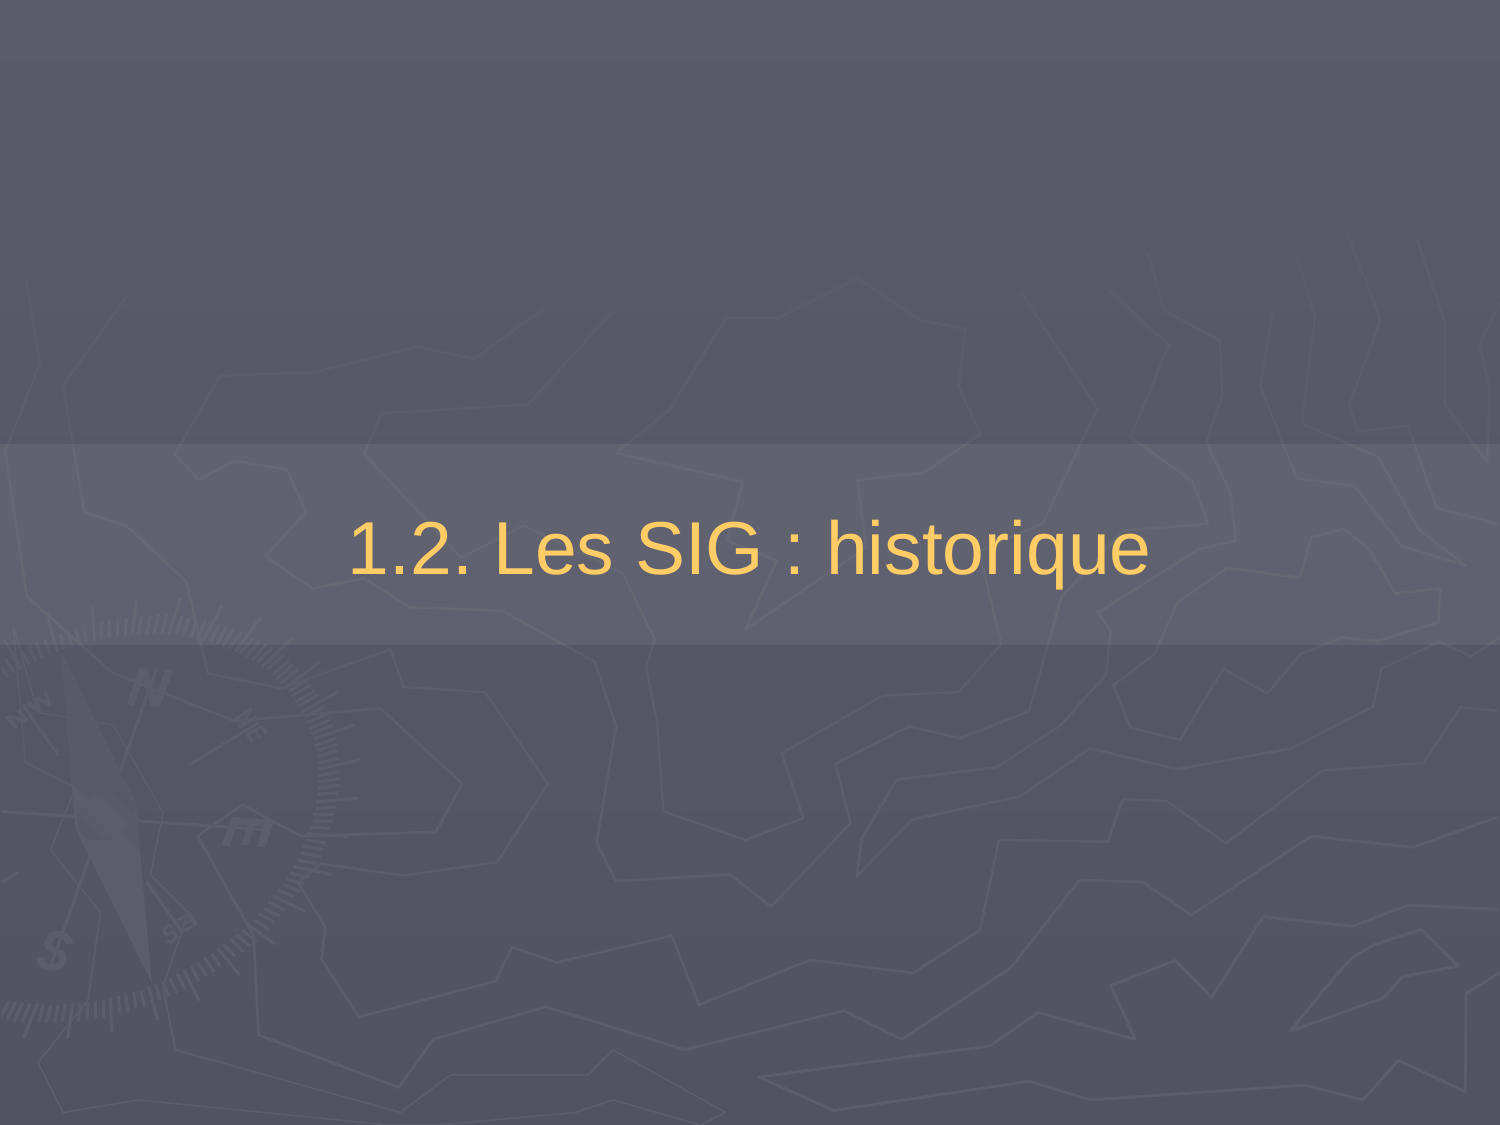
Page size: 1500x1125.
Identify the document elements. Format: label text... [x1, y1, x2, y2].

text_box 1.2. Les SIG : historique [0, 444, 1500, 645]
